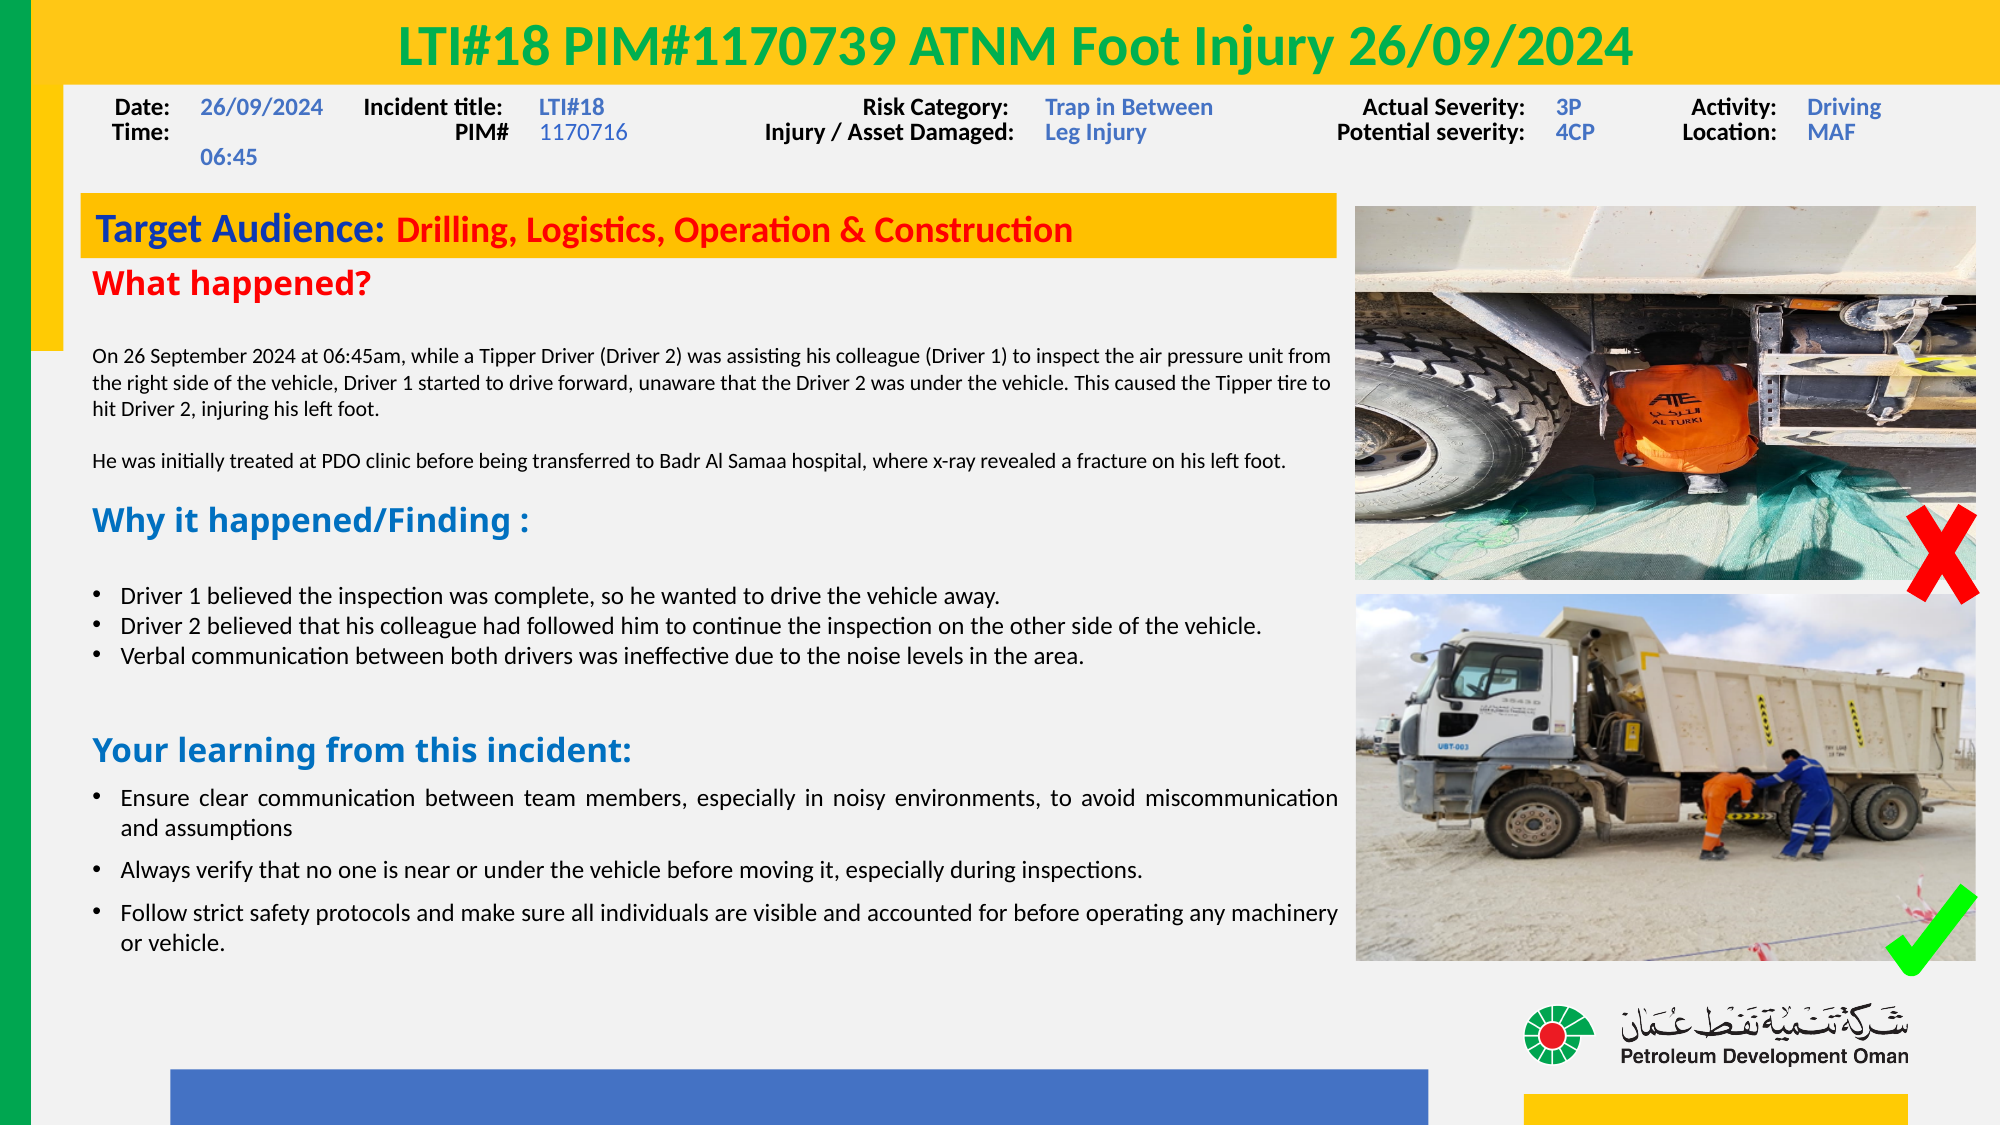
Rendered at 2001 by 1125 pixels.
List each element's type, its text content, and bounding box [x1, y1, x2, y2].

table_header 26/09/2024 06:45 [185, 89, 339, 193]
text_box LTI#18 PIM#1170739 ATNM Foot Injury 26/09/2024 [33, 0, 2000, 85]
table_header Incident title: PIM# [339, 89, 524, 193]
picture [1355, 594, 1976, 961]
table_header LTI#18 1170716 [524, 89, 729, 193]
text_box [1915, 509, 1971, 599]
table_header 3P 4CP [1541, 89, 1654, 194]
text_box What happened? On 26 September 2024 at 06:45am, while a Tipper Driver (Driver 2) was assisting his colleague (Driver 1) to inspect the air pressure unit from the right side of the vehicle, Driver 1 started to drive forward, unaware that the Driver 2 was under the vehicle. This caused the Tipper tire to hit Driver 2, injuring his left foot. He was initially treated at PDO clinic before being transferred to Badr Al Samaa hospital, where x-ray revealed a fracture on his left foot. Why it happened/Finding : Driver 1 believed the inspection was complete, so he wanted to drive the vehicle away. Driver 2 believed that his colleague had followed him to continue the inspection on the other side of the vehicle. Verbal communication between both drivers was ineffective due to the noise levels in the area. Your learning from this incident: Ensure clear communication between team members, especially in noisy environments, to avoid miscommunication and assumptions Always verify that no one is near or under the vehicle before moving it, especially during inspections. Follow strict safety protocols and make sure all individuals are visible and accounted for before operating any machinery or vehicle. [77, 254, 1356, 1038]
table_header Activity: Location: [1654, 89, 1792, 194]
text_box [170, 1069, 1429, 1125]
table_header Driving MAF [1792, 89, 1975, 194]
table_header Risk Category: Injury / Asset Damaged: [729, 89, 1030, 193]
table_header Actual Severity: Potential severity: [1319, 89, 1541, 194]
picture [1523, 1003, 1908, 1067]
table_header Trap in Between Leg Injury [1030, 89, 1319, 193]
picture [1355, 206, 1976, 580]
table_header Date: Time: [80, 89, 185, 193]
text_box Target Audience: Drilling, Logistics, Operation & Construction [80, 193, 1337, 259]
